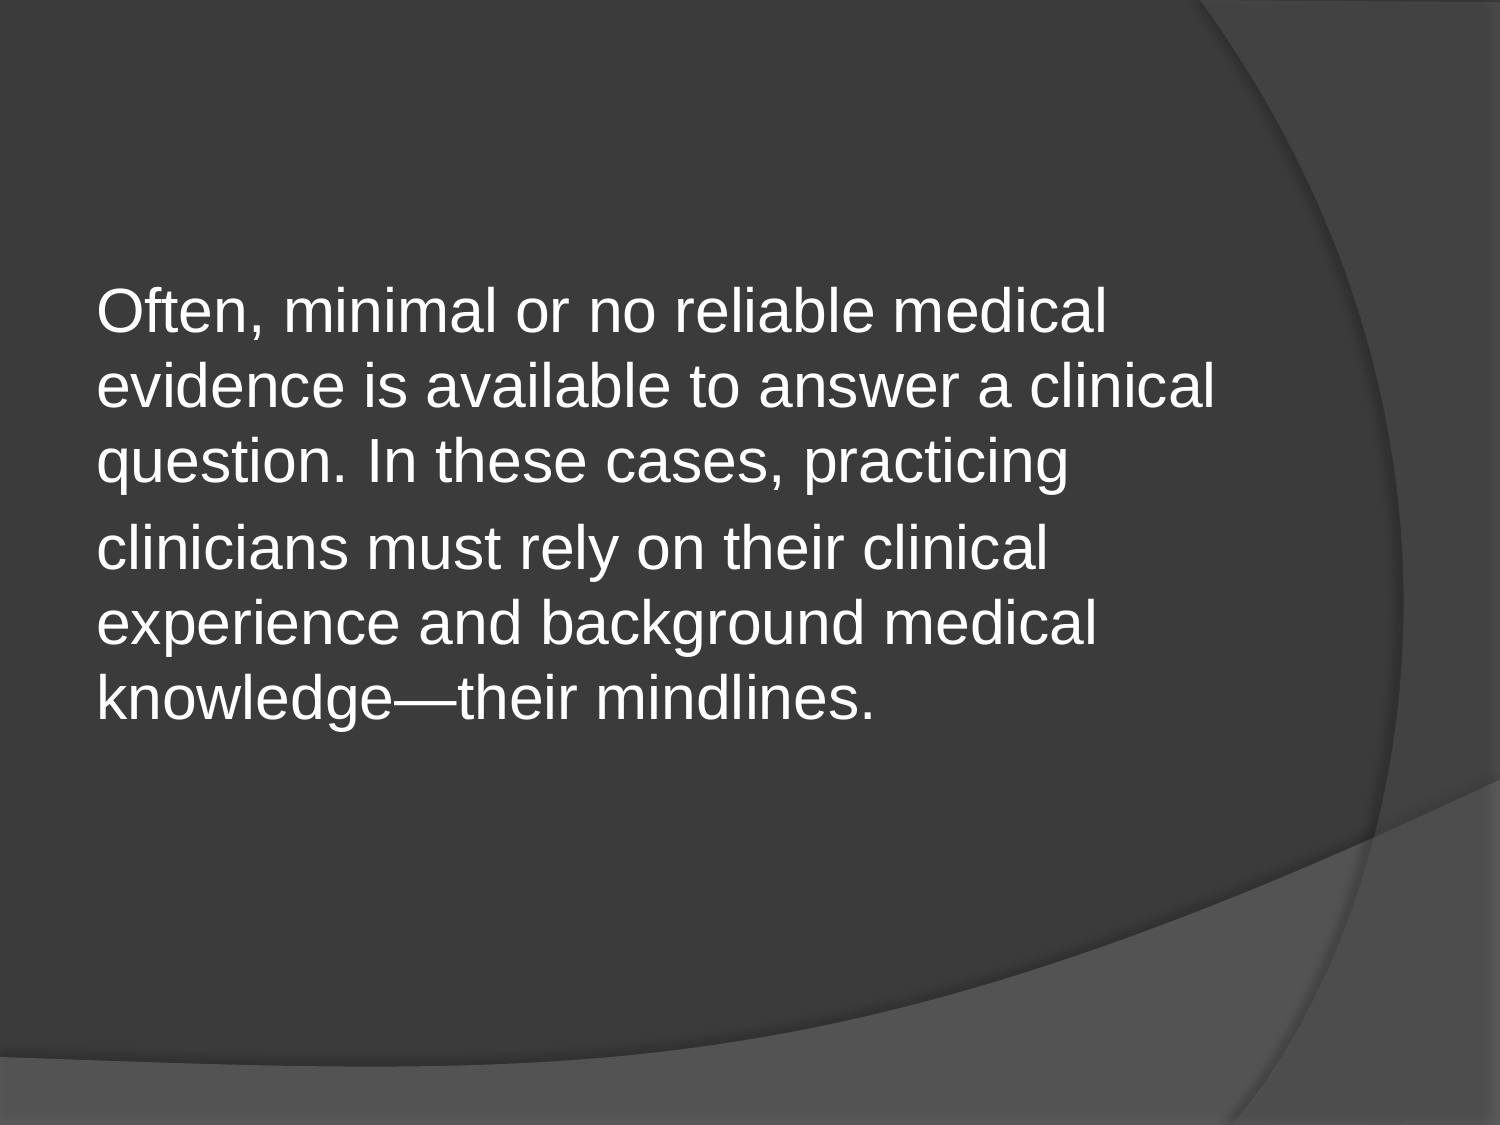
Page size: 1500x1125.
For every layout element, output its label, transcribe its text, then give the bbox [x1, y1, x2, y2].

list Often, minimal or no reliable medical evidence is available to answer a clinical question. In these cases, practicing clinicians must rely on their clinical experience and background medical knowledge—their mindlines. [75, 262, 1300, 1005]
